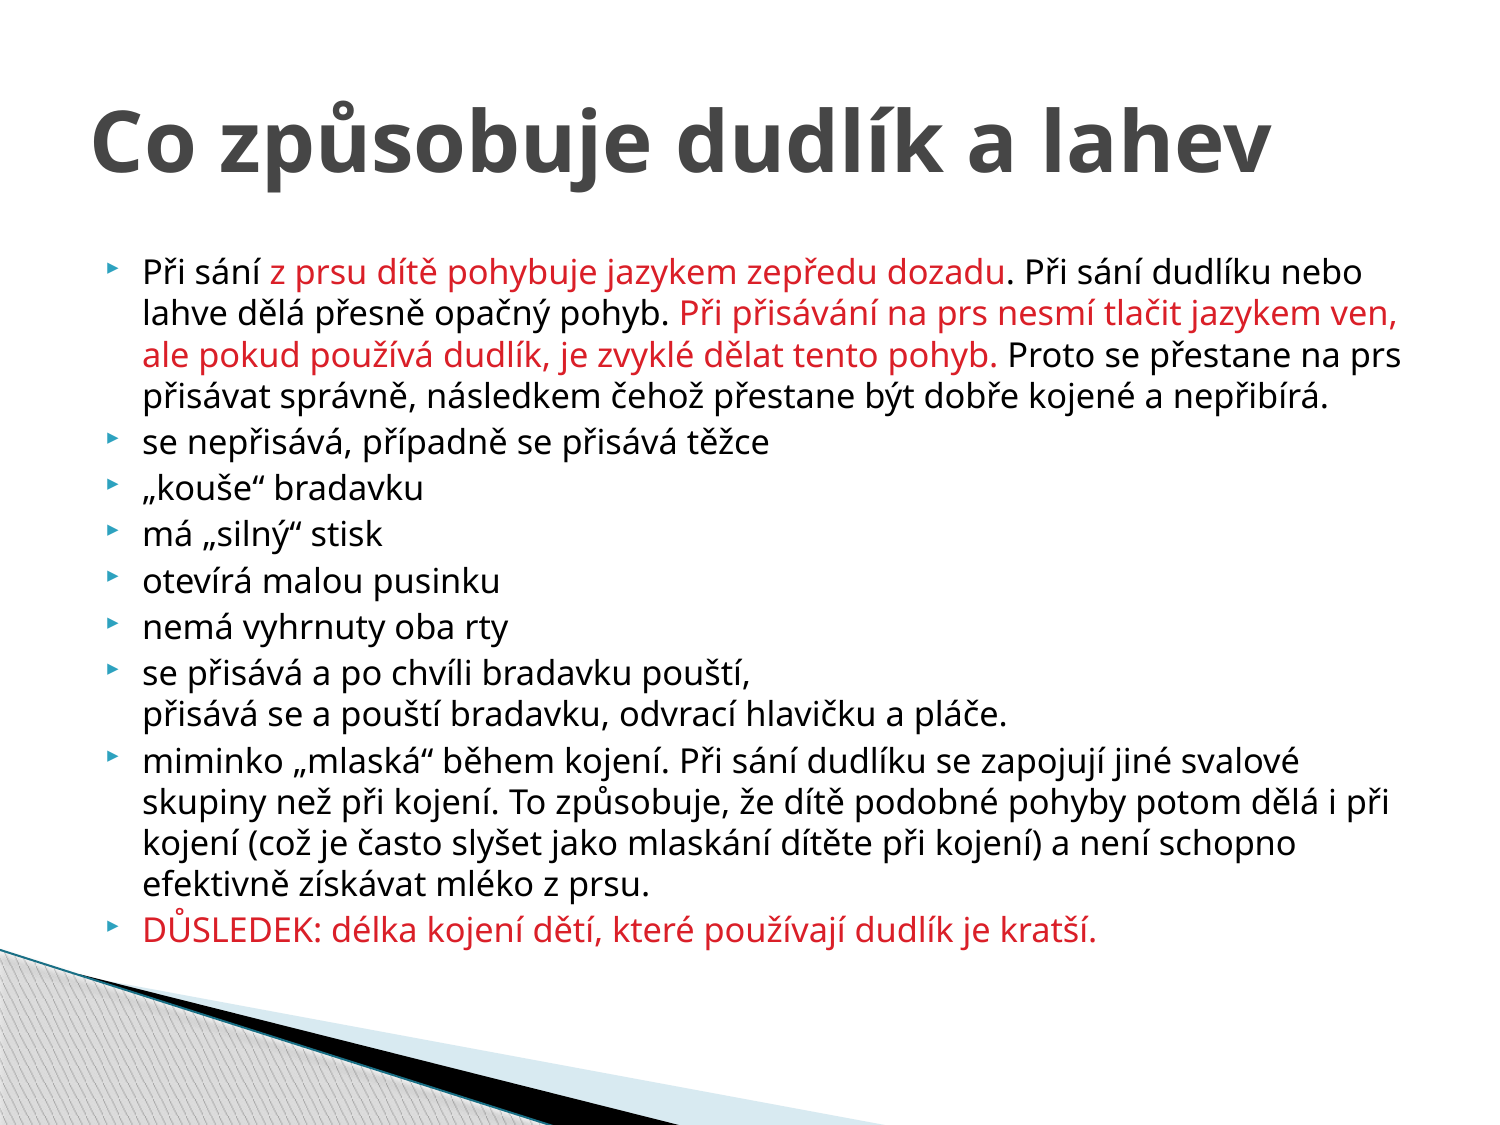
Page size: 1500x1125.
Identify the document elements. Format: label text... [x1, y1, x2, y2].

list Při sání z prsu dítě pohybuje jazykem zepředu dozadu. Při sání dudlíku nebo lahve dělá přesně opačný pohyb. Při přisávání na prs nesmí tlačit jazykem ven, ale pokud používá dudlík, je zvyklé dělat tento pohyb. Proto se přestane na prs přisávat správně, následkem čehož přestane být dobře kojené a nepřibírá. se nepřisává, případně se přisává těžce „kouše“ bradavku má „silný“ stisk otevírá malou pusinku nemá vyhrnuty oba rty se přisává a po chvíli bradavku pouští, přisává se a pouští bradavku, odvrací hlavičku a pláče. miminko „mlaská“ během kojení. Při sání dudlíku se zapojují jiné svalové skupiny než při kojení. To způsobuje, že dítě podobné pohyby potom dělá i při kojení (což je často slyšet jako mlaskání dítěte při kojení) a není schopno efektivně získávat mléko z prsu. DŮSLEDEK: délka kojení dětí, které používají dudlík je kratší. [75, 243, 1425, 986]
title Co způsobuje dudlík a lahev [75, 45, 1425, 233]
